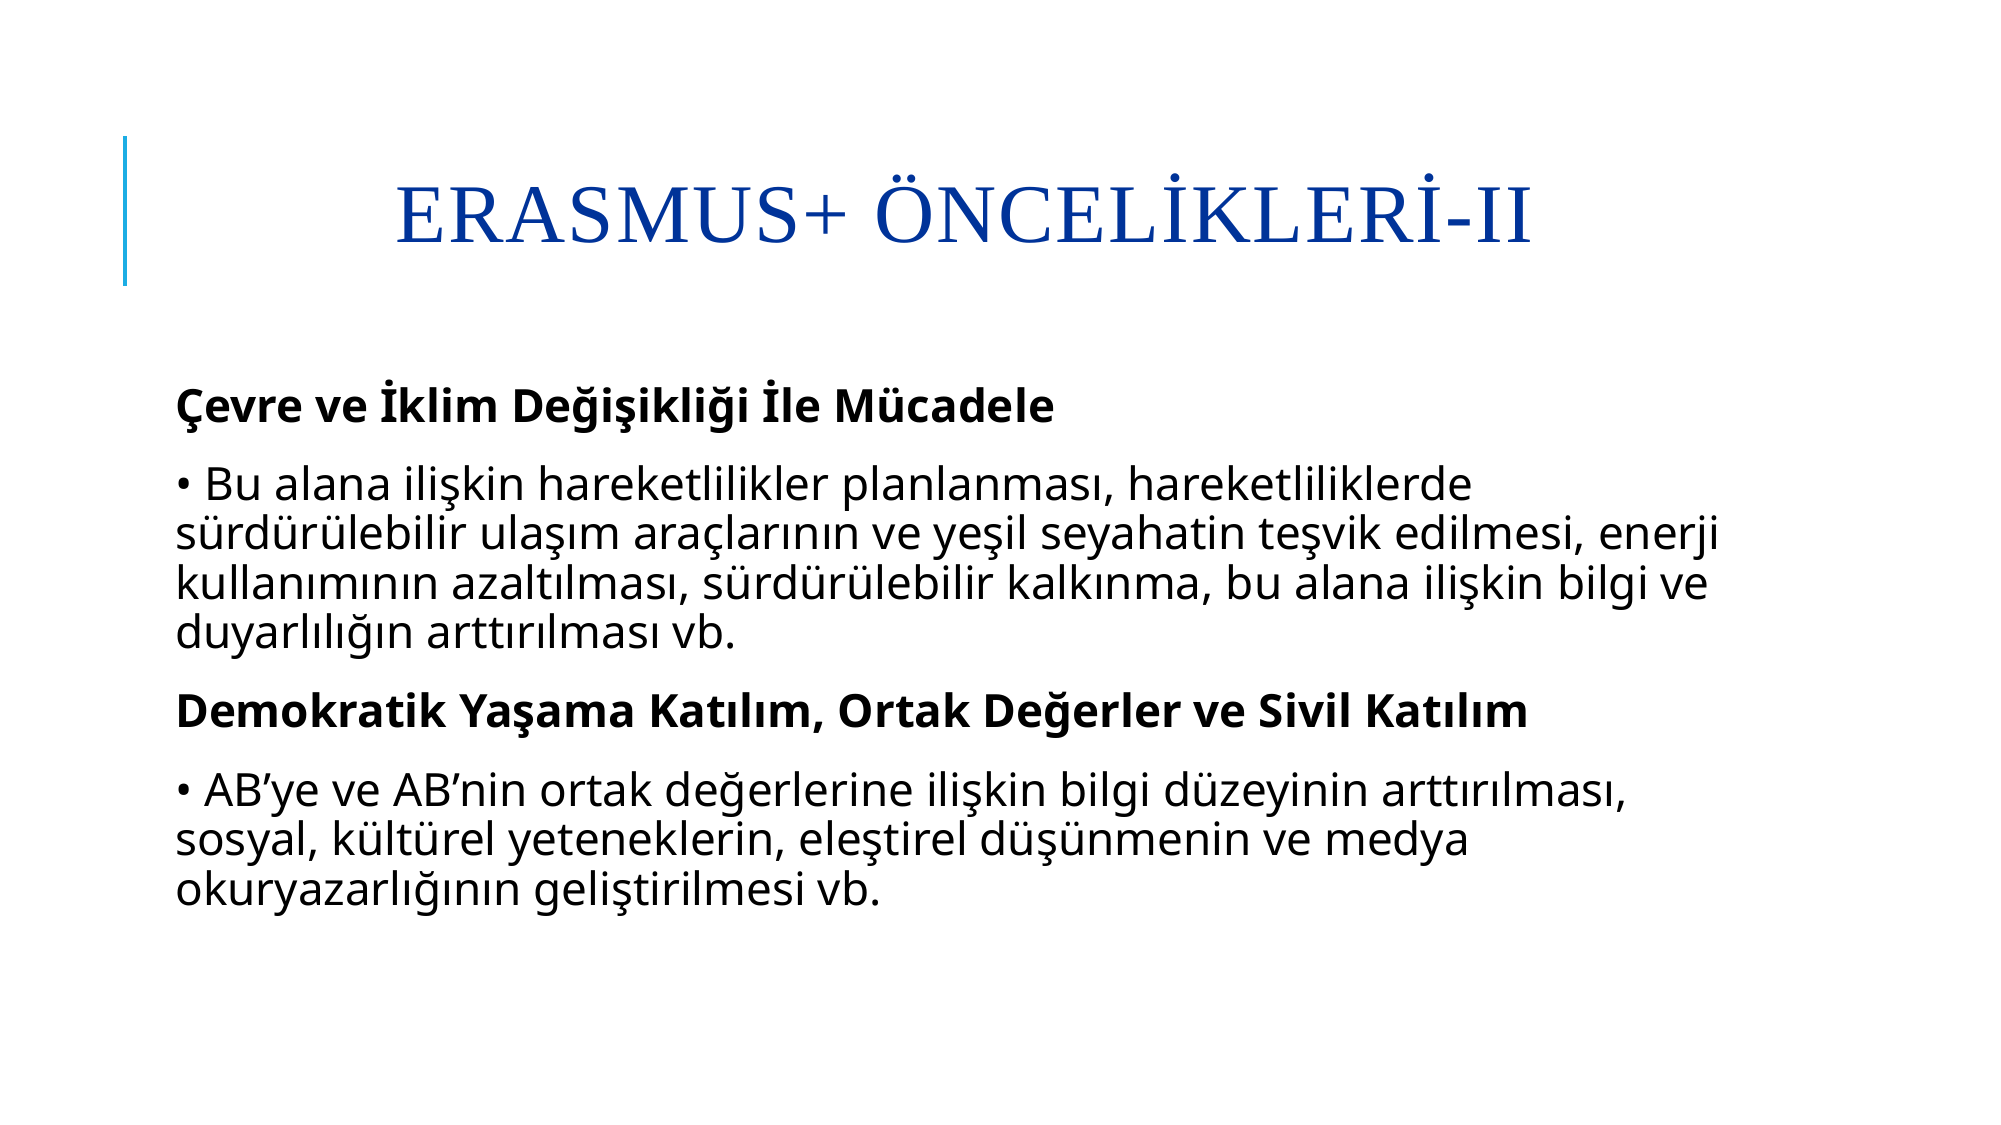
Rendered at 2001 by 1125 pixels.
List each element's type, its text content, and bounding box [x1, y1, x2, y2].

list Çevre ve İklim Değişikliği İle Mücadele • Bu alana ilişkin hareketlilikler planlanması, hareketliliklerde sürdürülebilir ulaşım araçlarının ve yeşil seyahatin teşvik edilmesi, enerji kullanımının azaltılması, sürdürülebilir kalkınma, bu alana ilişkin bilgi ve duyarlılığın arttırılması vb. Demokratik Yaşama Katılım, Ortak Değerler ve Sivil Katılım • AB’ye ve AB’nin ortak değerlerine ilişkin bilgi düzeyinin arttırılması, sosyal, kültürel yeteneklerin, eleştirel düşünmenin ve medya okuryazarlığının geliştirilmesi vb. [168, 375, 1763, 1035]
title Erasmus+ Öncelikleri-II [168, 96, 1763, 342]
